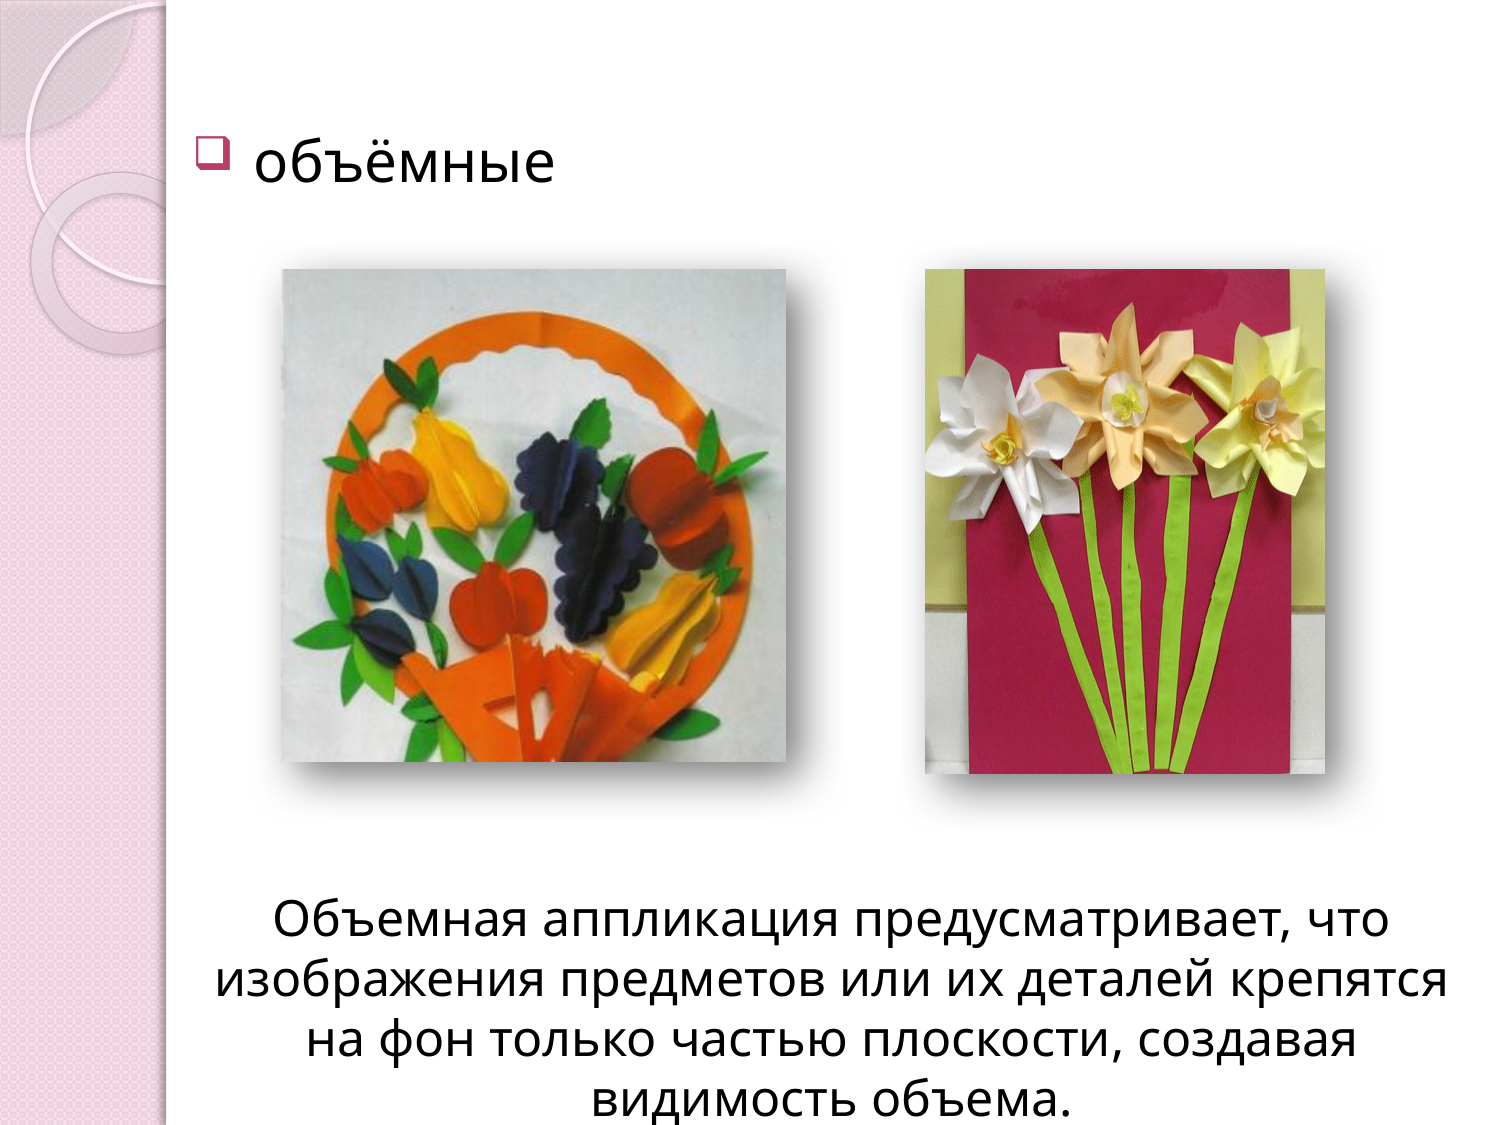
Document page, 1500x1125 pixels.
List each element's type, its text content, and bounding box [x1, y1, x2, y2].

picture [280, 269, 786, 762]
picture [925, 269, 1325, 774]
list объёмные [164, 117, 1466, 208]
text_box Объемная аппликация предусматривает, что изображения предметов или их деталей крепятся на фон только частью плоскости, создавая видимость объема. [163, 878, 1500, 1125]
